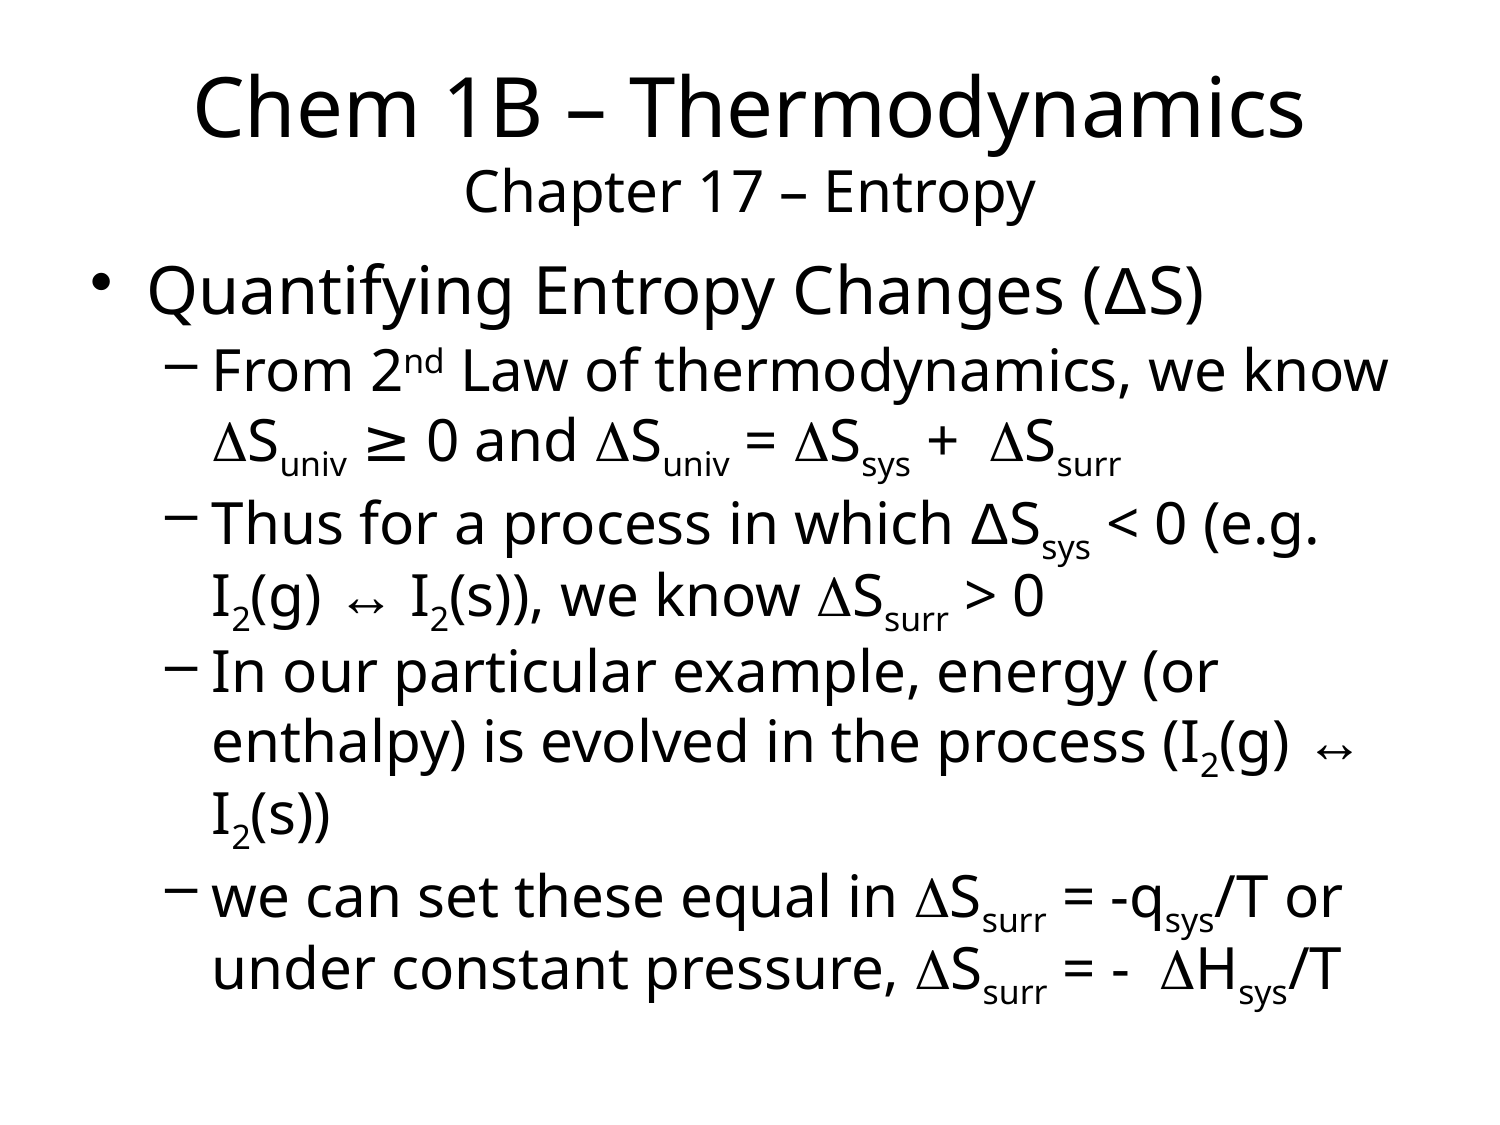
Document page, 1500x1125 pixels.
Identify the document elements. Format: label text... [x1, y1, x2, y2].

list Quantifying Entropy Changes (ΔS) From 2nd Law of thermodynamics, we know DSuniv ≥ 0 and DSuniv = DSsys + DSsurr Thus for a process in which ΔSsys < 0 (e.g. I2(g) ↔ I2(s)), we know DSsurr > 0 In our particular example, energy (or enthalpy) is evolved in the process (I2(g) ↔ I2(s)) we can set these equal in DSsurr = -qsys/T or under constant pressure, DSsurr = - DHsys/T [75, 249, 1425, 993]
title Chem 1B – Thermodynamics Chapter 17 – Entropy [75, 45, 1425, 233]
